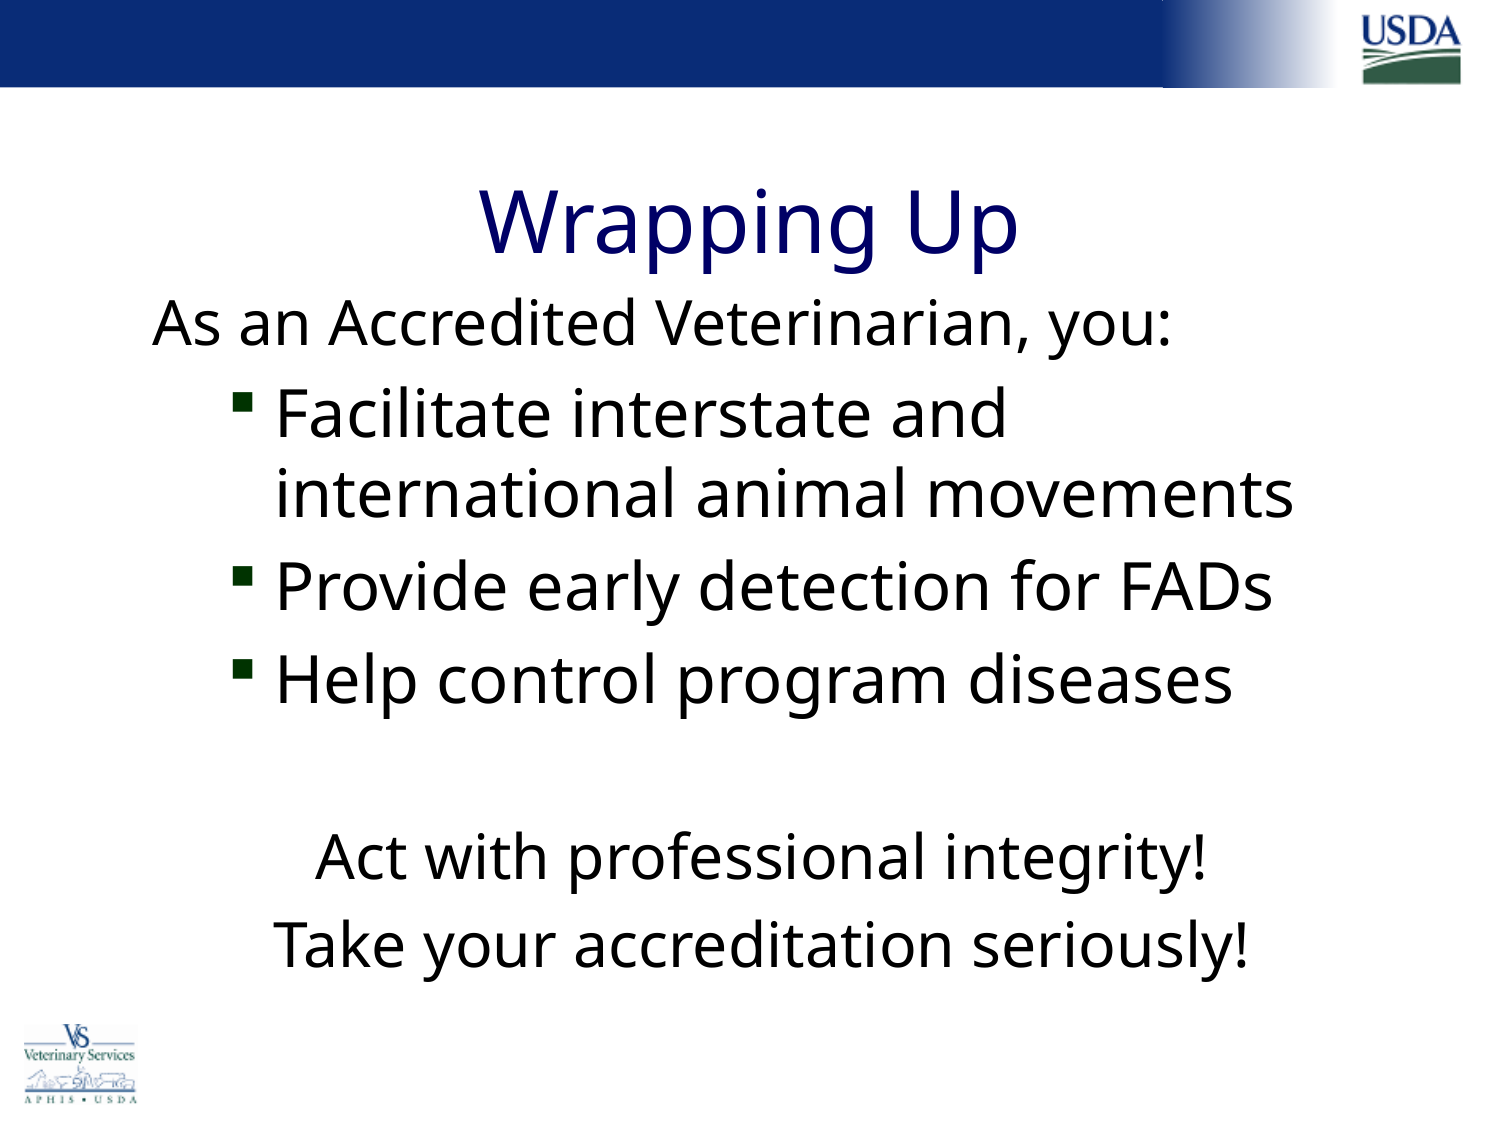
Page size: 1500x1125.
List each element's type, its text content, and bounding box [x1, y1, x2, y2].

picture [1359, 12, 1464, 88]
list As an Accredited Veterinarian, you: Facilitate interstate and international animal movements Provide early detection for FADs Help control program diseases Act with professional integrity! Take your accreditation seriously! [137, 313, 1388, 1025]
picture [24, 1024, 138, 1105]
title Wrapping Up [75, 125, 1425, 313]
